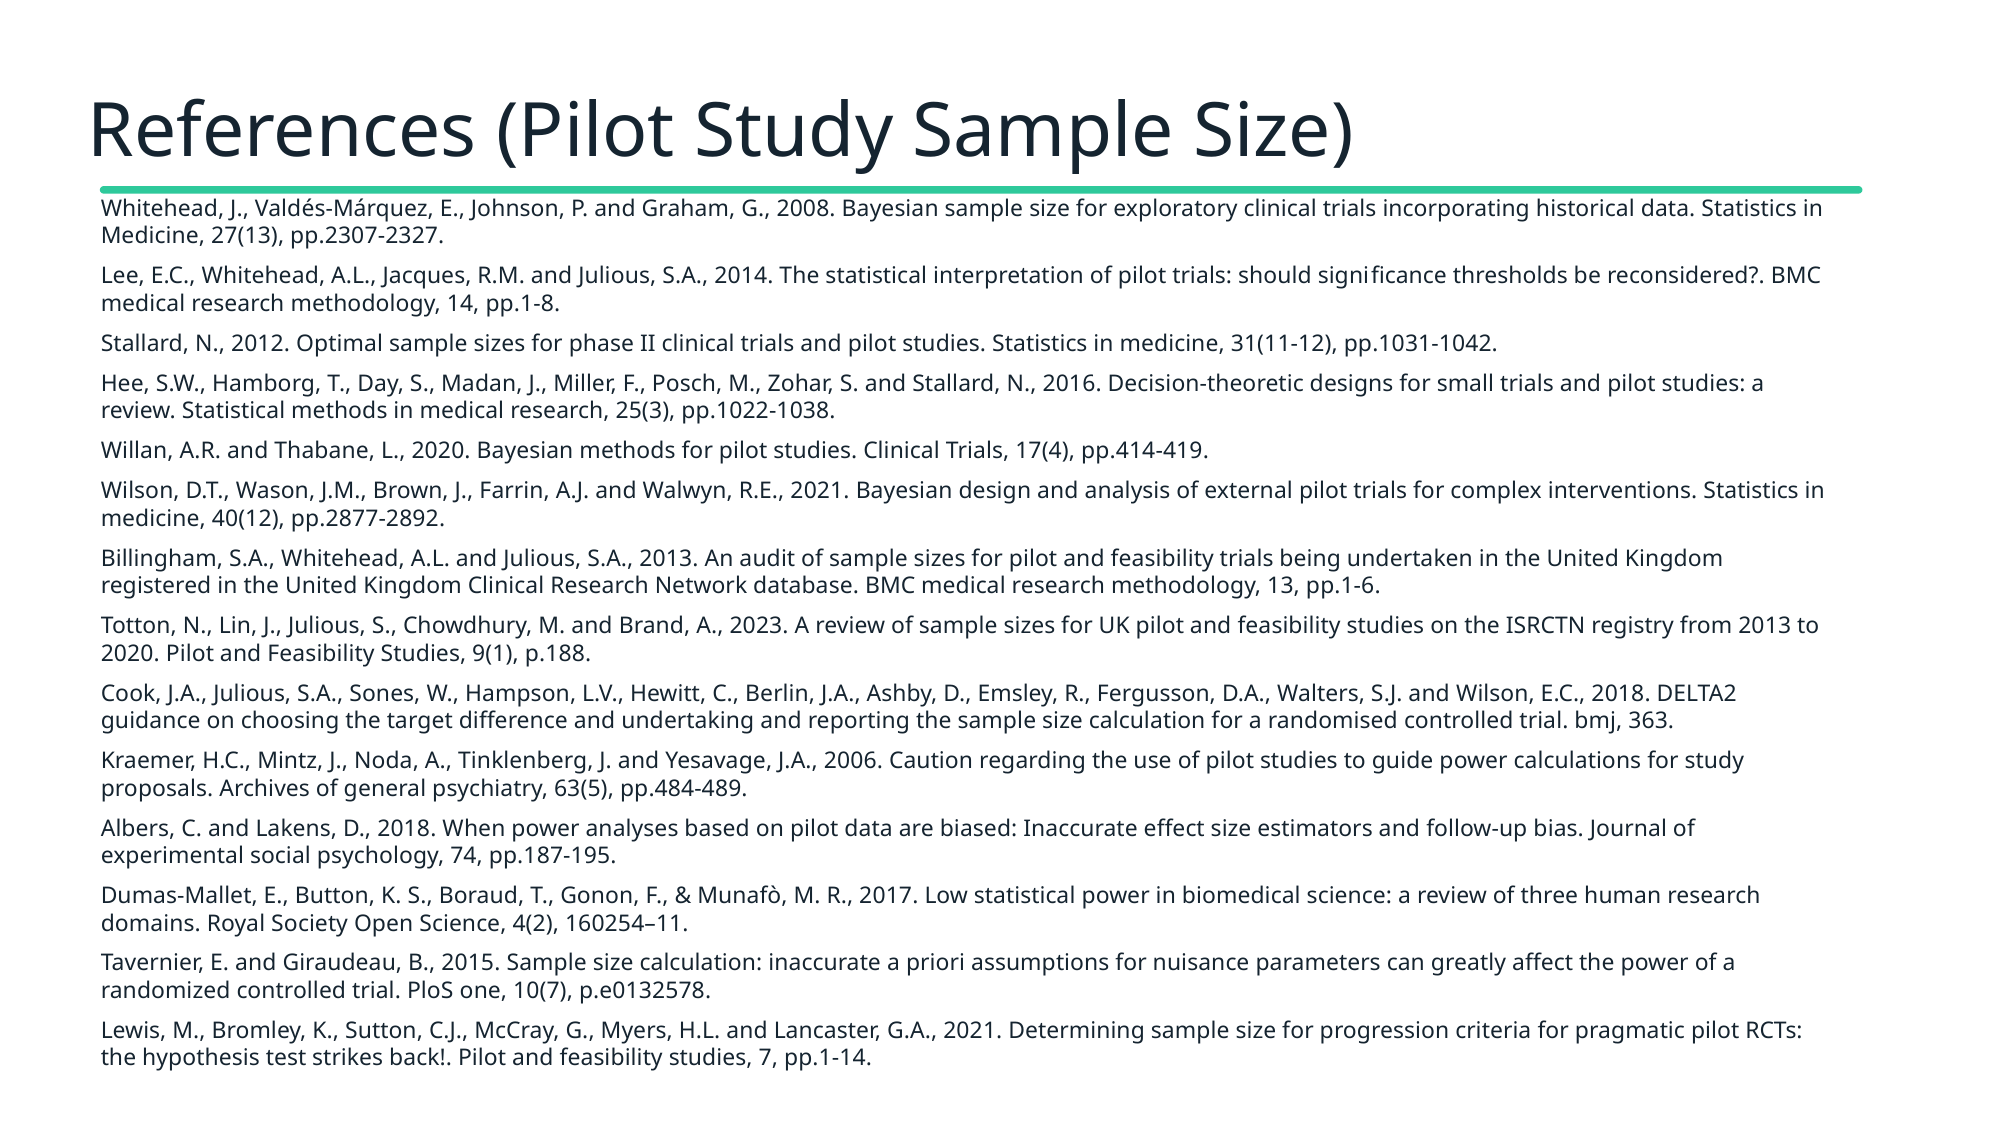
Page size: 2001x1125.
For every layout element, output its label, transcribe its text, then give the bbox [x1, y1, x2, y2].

list Whitehead, J., Valdés‐Márquez, E., Johnson, P. and Graham, G., 2008. Bayesian sample size for exploratory clinical trials incorporating historical data. Statistics in Medicine, 27(13), pp.2307-2327. Lee, E.C., Whitehead, A.L., Jacques, R.M. and Julious, S.A., 2014. The statistical interpretation of pilot trials: should significance thresholds be reconsidered?. BMC medical research methodology, 14, pp.1-8. Stallard, N., 2012. Optimal sample sizes for phase II clinical trials and pilot studies. Statistics in medicine, 31(11-12), pp.1031-1042. Hee, S.W., Hamborg, T., Day, S., Madan, J., Miller, F., Posch, M., Zohar, S. and Stallard, N., 2016. Decision-theoretic designs for small trials and pilot studies: a review. Statistical methods in medical research, 25(3), pp.1022-1038. Willan, A.R. and Thabane, L., 2020. Bayesian methods for pilot studies. Clinical Trials, 17(4), pp.414-419. Wilson, D.T., Wason, J.M., Brown, J., Farrin, A.J. and Walwyn, R.E., 2021. Bayesian design and analysis of external pilot trials for complex interventions. Statistics in medicine, 40(12), pp.2877-2892. Billingham, S.A., Whitehead, A.L. and Julious, S.A., 2013. An audit of sample sizes for pilot and feasibility trials being undertaken in the United Kingdom registered in the United Kingdom Clinical Research Network database. BMC medical research methodology, 13, pp.1-6. Totton, N., Lin, J., Julious, S., Chowdhury, M. and Brand, A., 2023. A review of sample sizes for UK pilot and feasibility studies on the ISRCTN registry from 2013 to 2020. Pilot and Feasibility Studies, 9(1), p.188. Cook, J.A., Julious, S.A., Sones, W., Hampson, L.V., Hewitt, C., Berlin, J.A., Ashby, D., Emsley, R., Fergusson, D.A., Walters, S.J. and Wilson, E.C., 2018. DELTA2 guidance on choosing the target difference and undertaking and reporting the sample size calculation for a randomised controlled trial. bmj, 363. Kraemer, H.C., Mintz, J., Noda, A., Tinklenberg, J. and Yesavage, J.A., 2006. Caution regarding the use of pilot studies to guide power calculations for study proposals. Archives of general psychiatry, 63(5), pp.484-489. Albers, C. and Lakens, D., 2018. When power analyses based on pilot data are biased: Inaccurate effect size estimators and follow-up bias. Journal of experimental social psychology, 74, pp.187-195. Dumas-Mallet, E., Button, K. S., Boraud, T., Gonon, F., & Munafò, M. R., 2017. Low statistical power in biomedical science: a review of three human research domains. Royal Society Open Science, 4(2), 160254–11. Tavernier, E. and Giraudeau, B., 2015. Sample size calculation: inaccurate a priori assumptions for nuisance parameters can greatly affect the power of a randomized controlled trial. PloS one, 10(7), p.e0132578. Lewis, M., Bromley, K., Sutton, C.J., McCray, G., Myers, H.L. and Lancaster, G.A., 2021. Determining sample size for progression criteria for pragmatic pilot RCTs: the hypothesis test strikes back!. Pilot and feasibility studies, 7, pp.1-14. [100, 193, 1833, 1007]
title References (Pilot Study Sample Size) [87, 56, 1912, 173]
